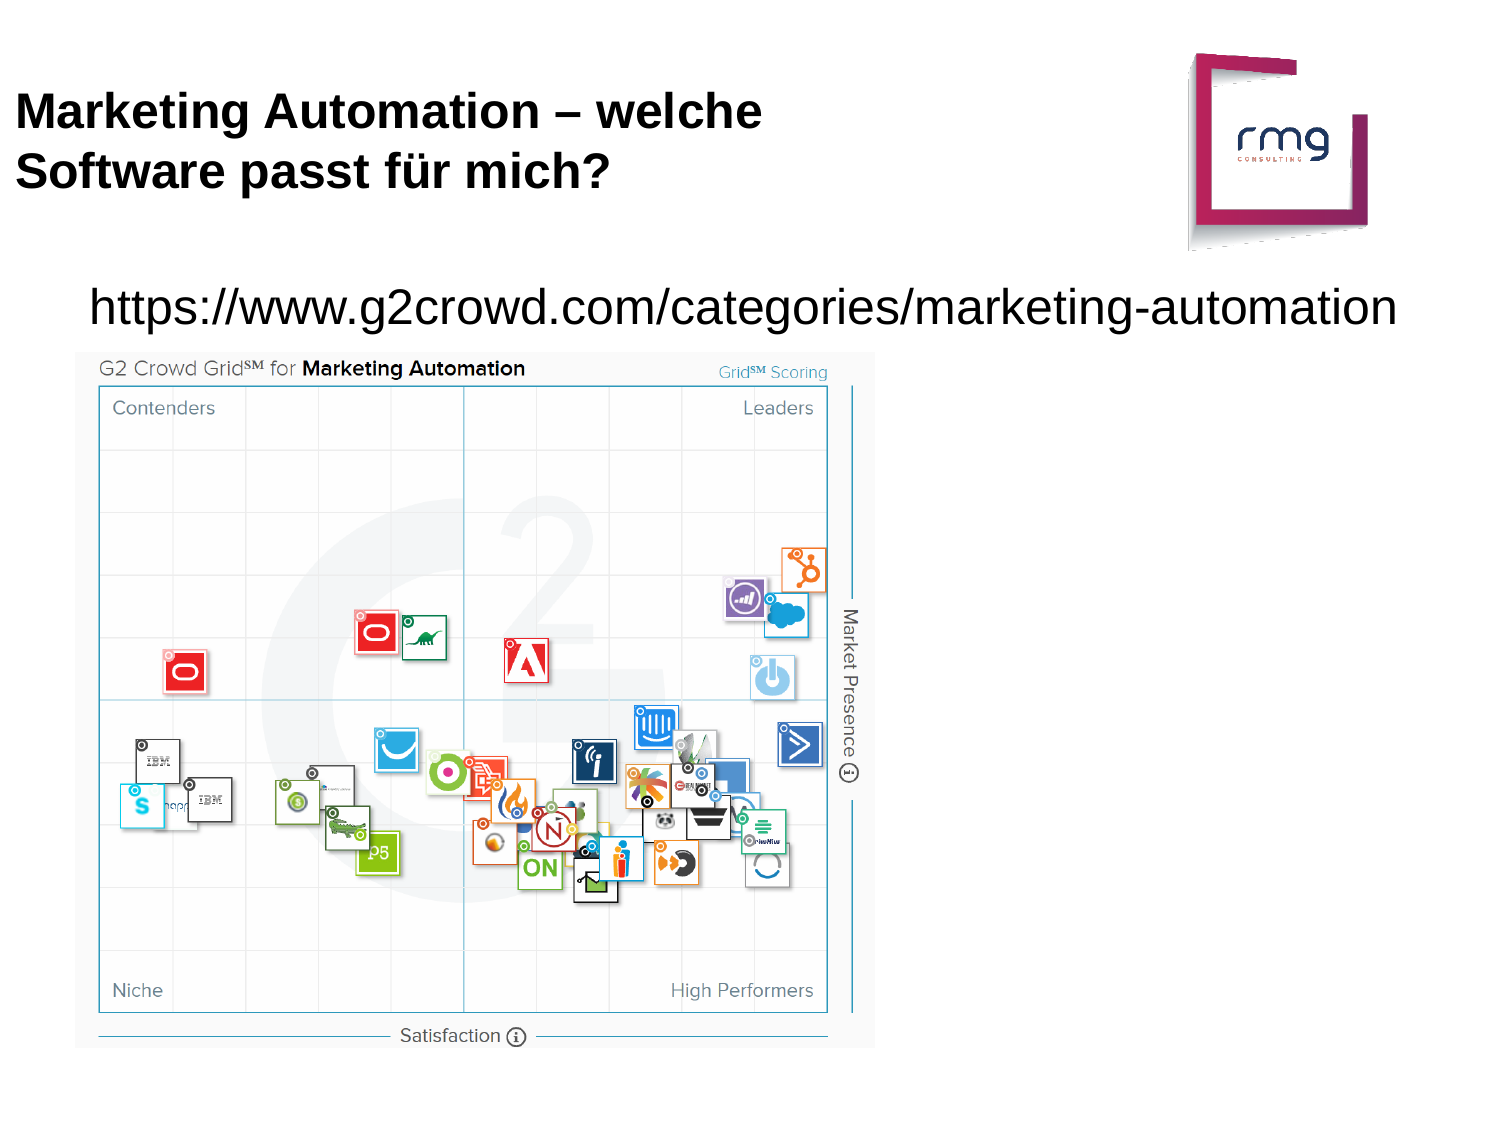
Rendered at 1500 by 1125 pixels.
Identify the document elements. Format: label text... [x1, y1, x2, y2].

picture [74, 352, 876, 1048]
title Marketing Automation – welche Software passt für mich? [0, 37, 951, 241]
picture [1147, 6, 1417, 237]
text_box https://www.g2crowd.com/categories/marketing-automation [74, 237, 1425, 343]
